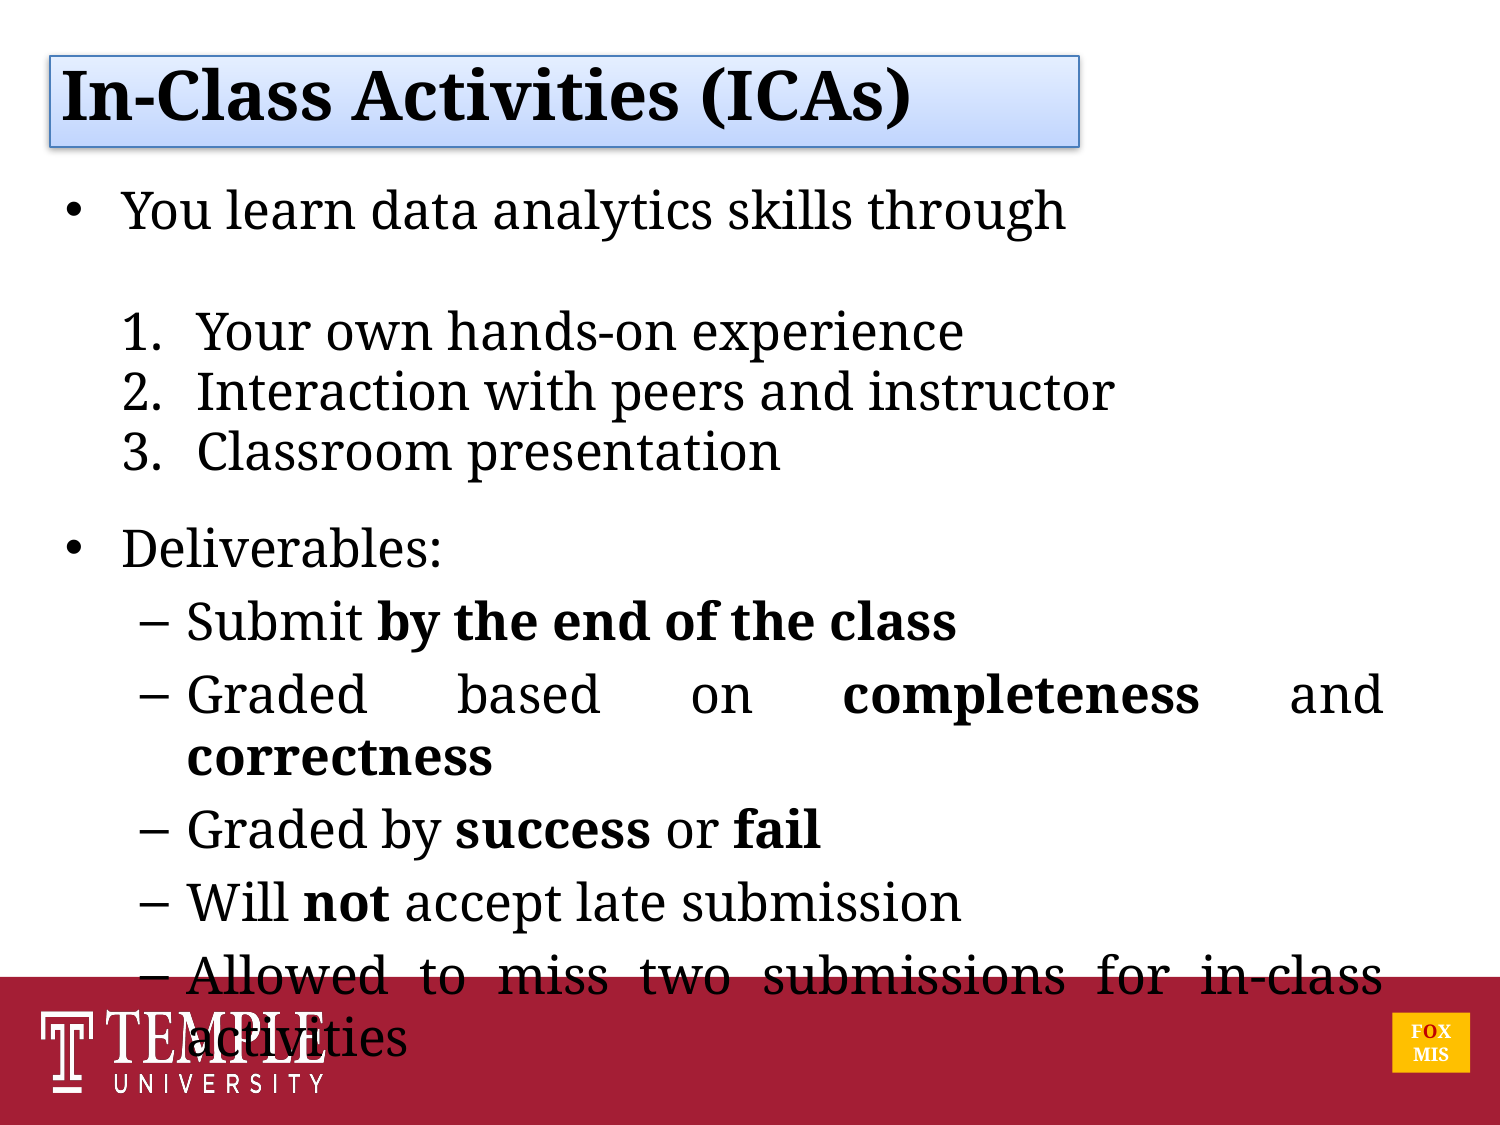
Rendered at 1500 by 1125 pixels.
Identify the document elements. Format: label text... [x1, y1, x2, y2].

text_box In-Class Activities (ICAs) [49, 55, 1079, 148]
text_box You learn data analytics skills through Your own hands-on experience Interaction with peers and instructor Classroom presentation Deliverables: Submit by the end of the class Graded based on completeness and correctness Graded by success or fail Will not accept late submission Allowed to miss two submissions for in-class activities [49, 169, 1400, 956]
text_box FOX MIS [1390, 1010, 1472, 1075]
picture [40, 1008, 326, 1094]
